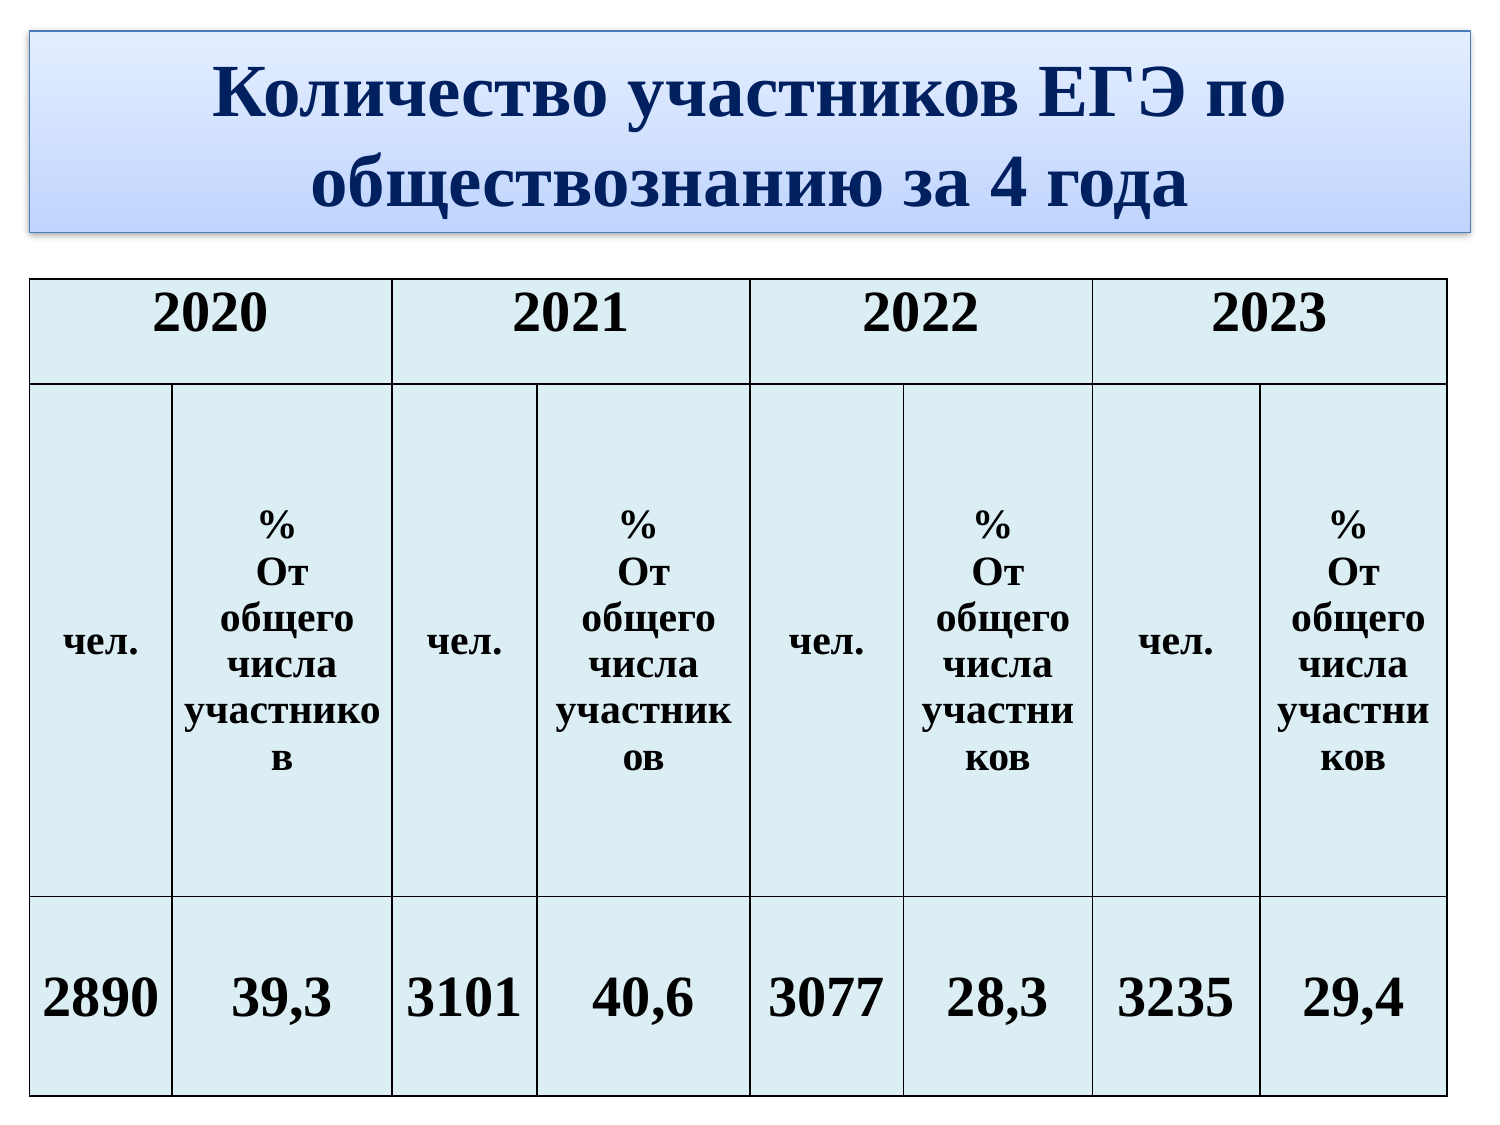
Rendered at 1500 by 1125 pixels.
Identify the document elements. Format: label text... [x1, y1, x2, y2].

table_cell % От общего числа участников [1261, 385, 1446, 896]
table_cell 2890 [30, 897, 171, 1095]
table_cell 3235 [1093, 897, 1259, 1095]
table_header 2020 [30, 280, 391, 383]
table_cell чел. [393, 385, 536, 896]
table_cell чел. [751, 385, 903, 896]
table_cell чел. [30, 385, 171, 896]
title Количество участников ЕГЭ по обществознанию за 4 года [29, 30, 1471, 233]
table_cell 3077 [751, 897, 903, 1095]
table_header 2023 [1093, 280, 1446, 383]
table_cell чел. [1093, 385, 1259, 896]
table_cell % От общего числа участников [538, 385, 749, 896]
table_cell 40,6 [538, 897, 749, 1095]
table_cell 3101 [393, 897, 536, 1095]
table_cell 39,3 [173, 897, 391, 1095]
table_header 2021 [393, 280, 749, 383]
table_cell 28,3 [904, 897, 1092, 1095]
table_cell % От общего числа участников [173, 385, 391, 896]
table_header 2022 [751, 280, 1092, 383]
table_cell % От общего числа участников [904, 385, 1092, 896]
table_cell 29,4 [1261, 897, 1446, 1095]
